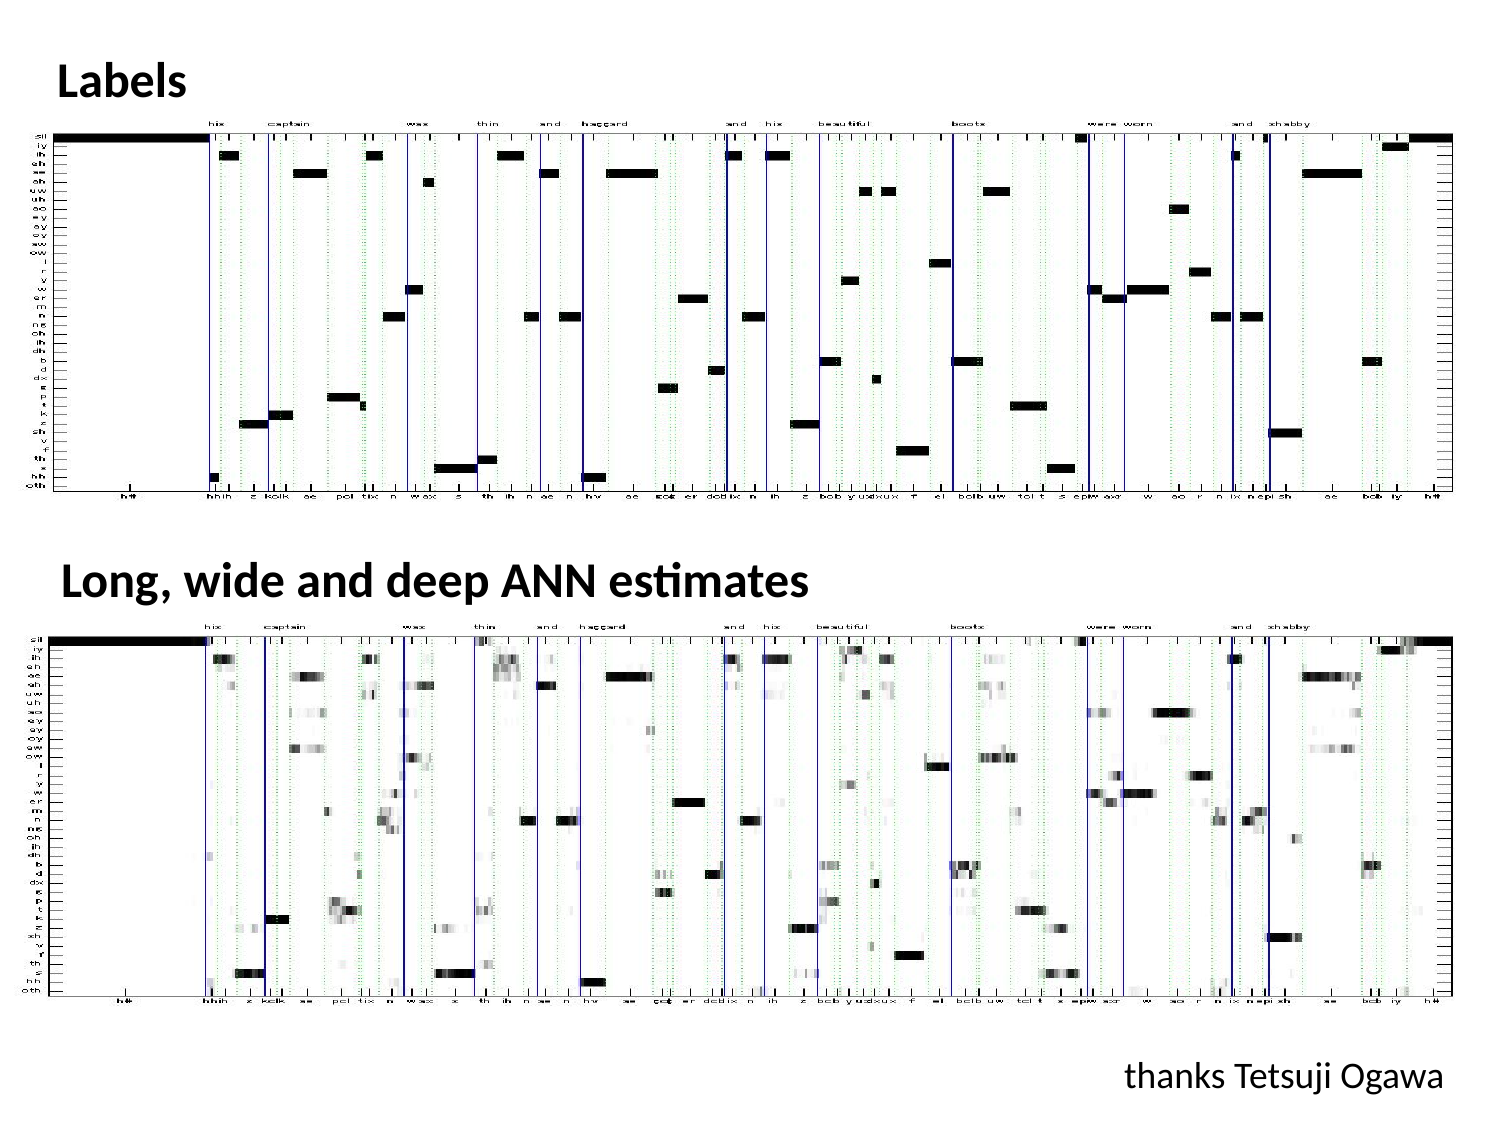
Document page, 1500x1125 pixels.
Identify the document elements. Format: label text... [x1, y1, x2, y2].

text_box Labels [42, 39, 203, 98]
picture [9, 603, 1465, 1045]
text_box Long, wide and deep ANN estimates [46, 547, 825, 602]
picture [9, 100, 1485, 540]
text_box thanks Tetsuji Ogawa [1109, 1052, 1460, 1104]
